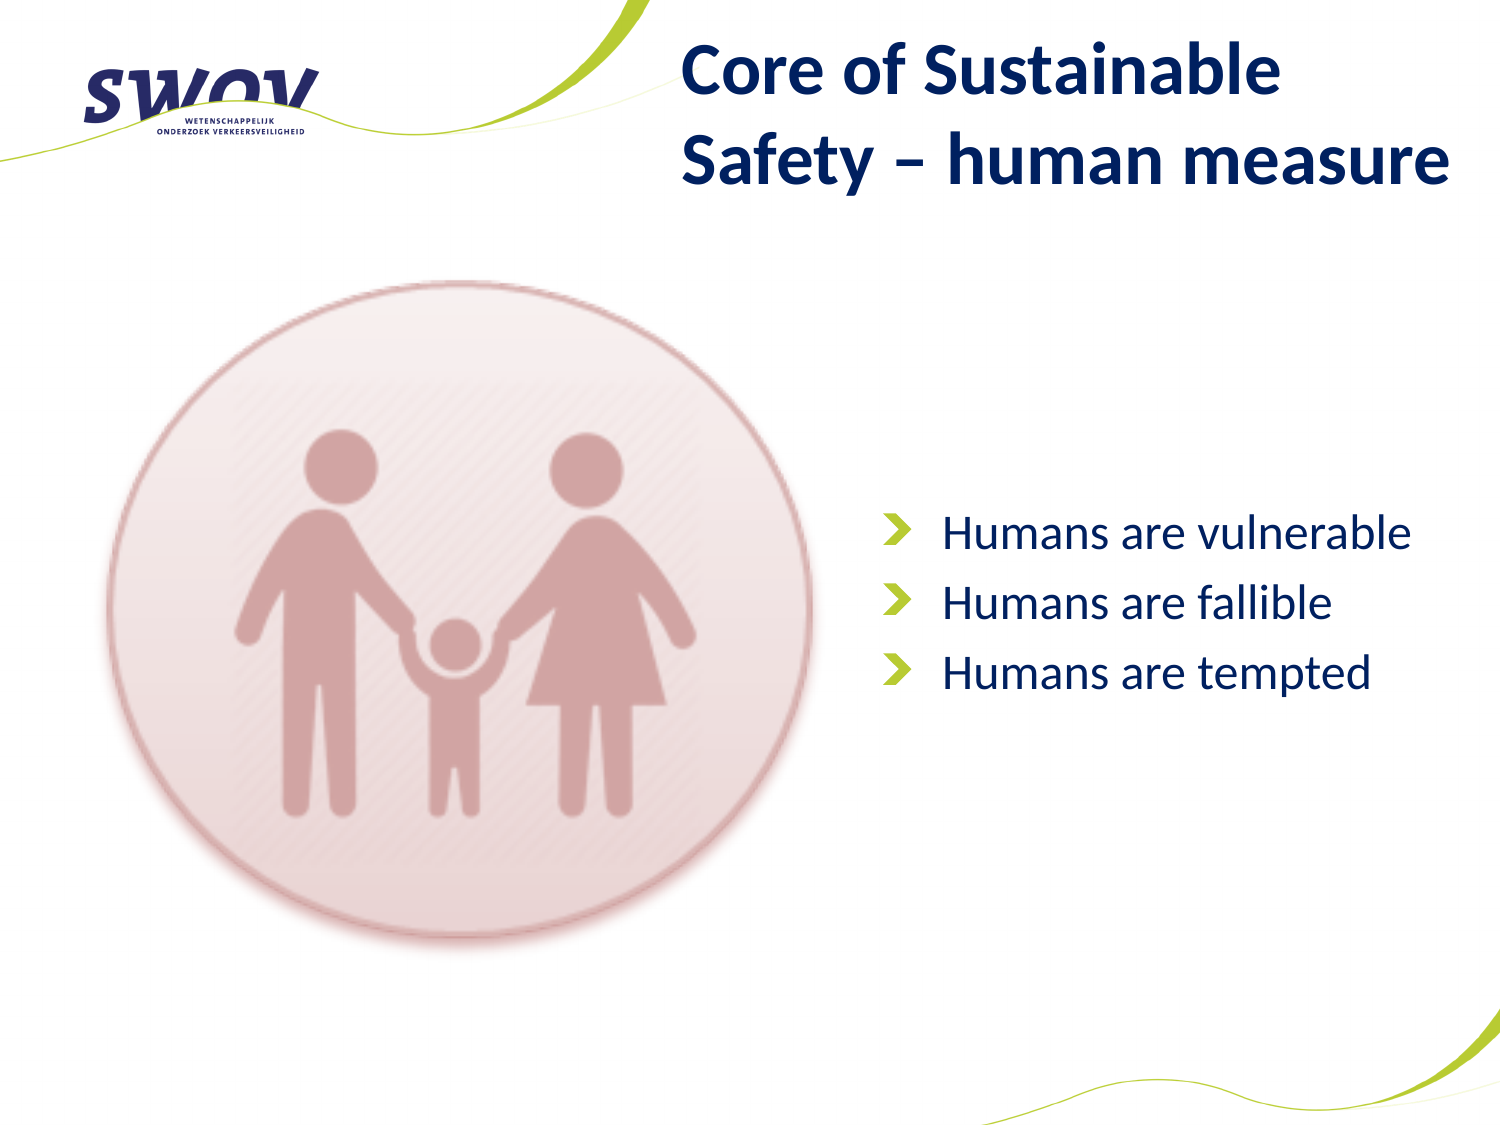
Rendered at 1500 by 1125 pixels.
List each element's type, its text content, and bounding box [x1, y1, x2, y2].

picture [0, 0, 1500, 1125]
title Core of Sustainable Safety – human measure [666, 1, 1500, 219]
text_box Humans are vulnerable Humans are fallible Humans are tempted [868, 491, 1436, 988]
